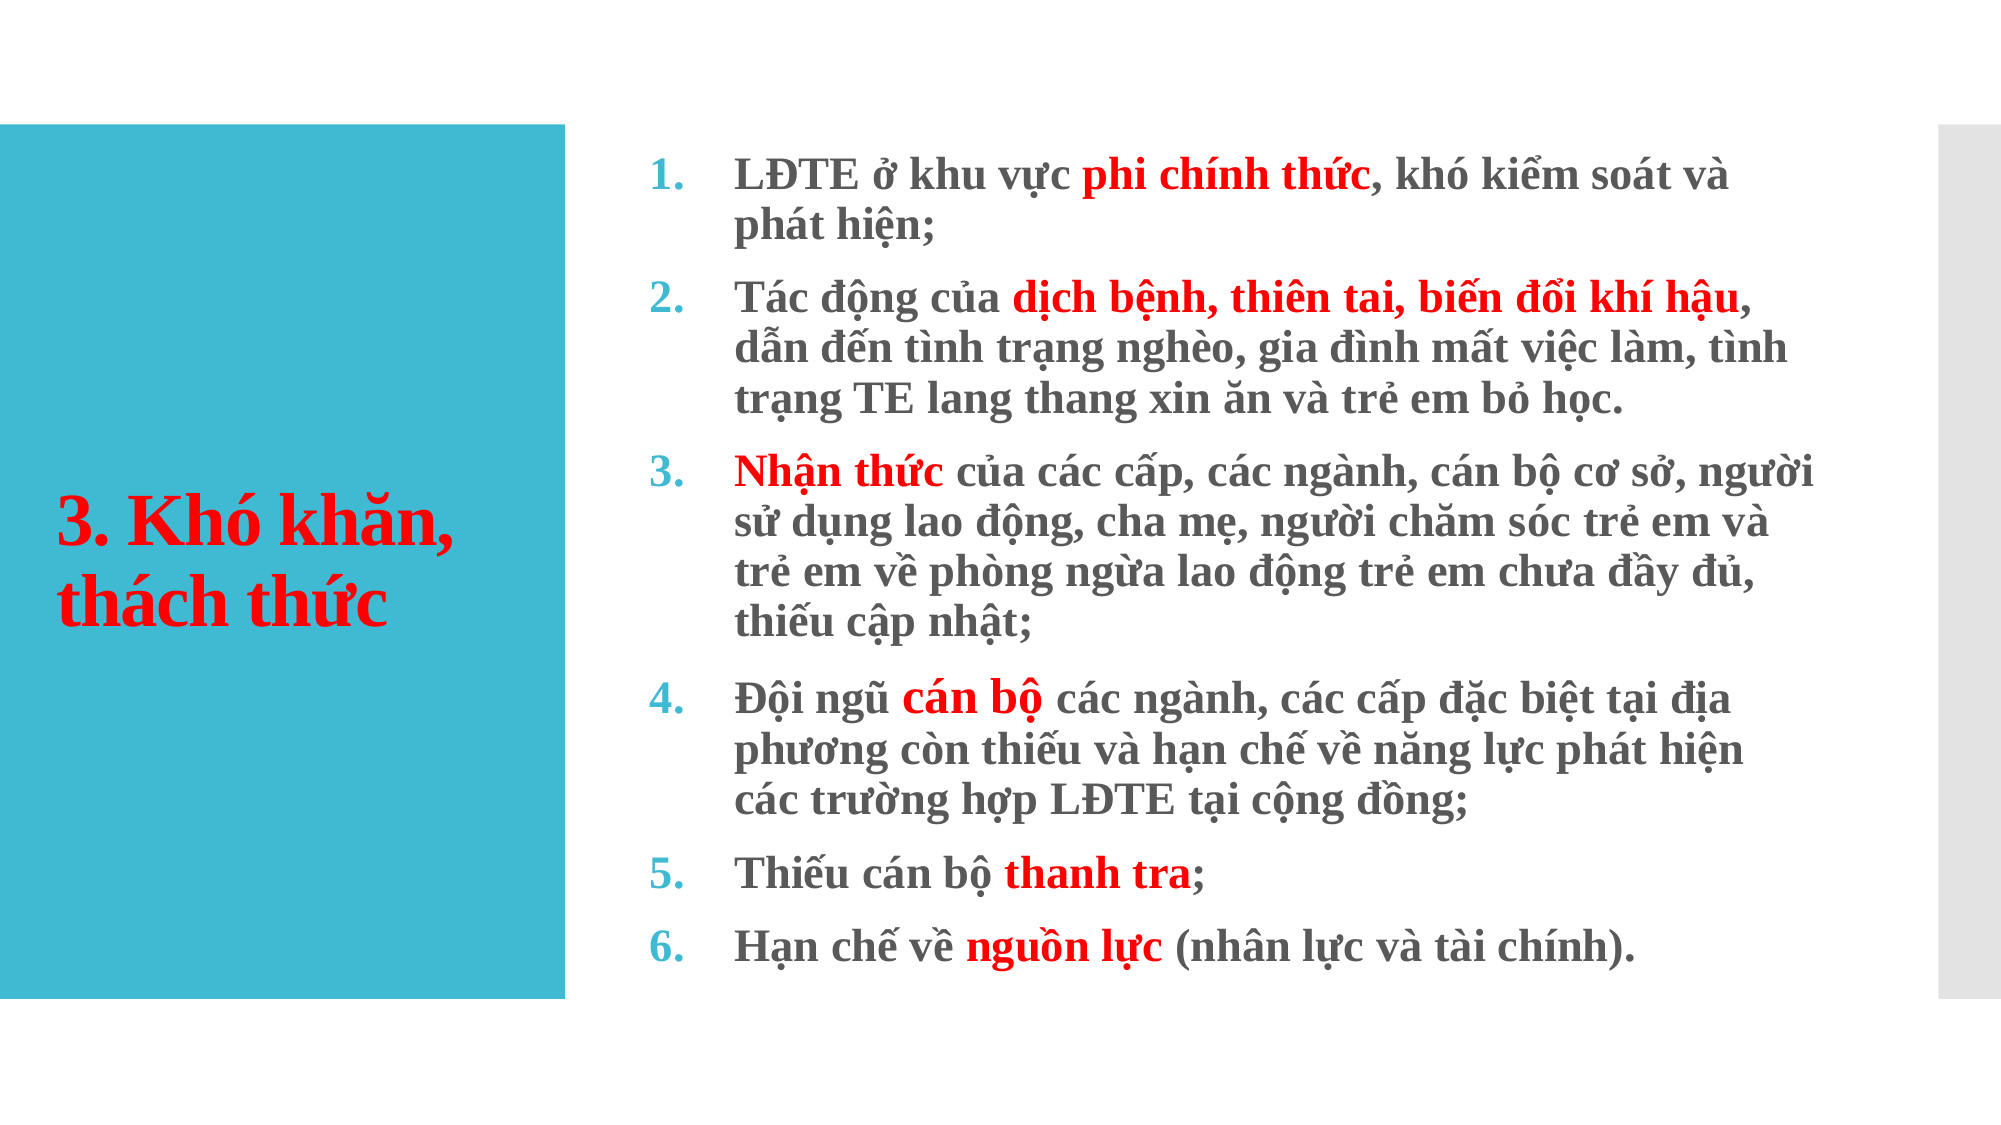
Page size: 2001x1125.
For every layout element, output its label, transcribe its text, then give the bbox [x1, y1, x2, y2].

list LĐTE ở khu vực phi chính thức, khó kiểm soát và phát hiện; Tác động của dịch bệnh, thiên tai, biến đổi khí hậu, dẫn đến tình trạng nghèo, gia đình mất việc làm, tình trạng TE lang thang xin ăn và trẻ em bỏ học. Nhận thức của các cấp, các ngành, cán bộ cơ sở, người sử dụng lao động, cha mẹ, người chăm sóc trẻ em và trẻ em về phòng ngừa lao động trẻ em chưa đầy đủ, thiếu cập nhật; Đội ngũ cán bộ các ngành, các cấp đặc biệt tại địa phương còn thiếu và hạn chế về năng lực phát hiện các trường hợp LĐTE tại cộng đồng; Thiếu cán bộ thanh tra; Hạn chế về nguồn lực (nhân lực và tài chính). [634, 141, 1835, 982]
title 3. Khó khăn, thách thức [41, 184, 525, 940]
